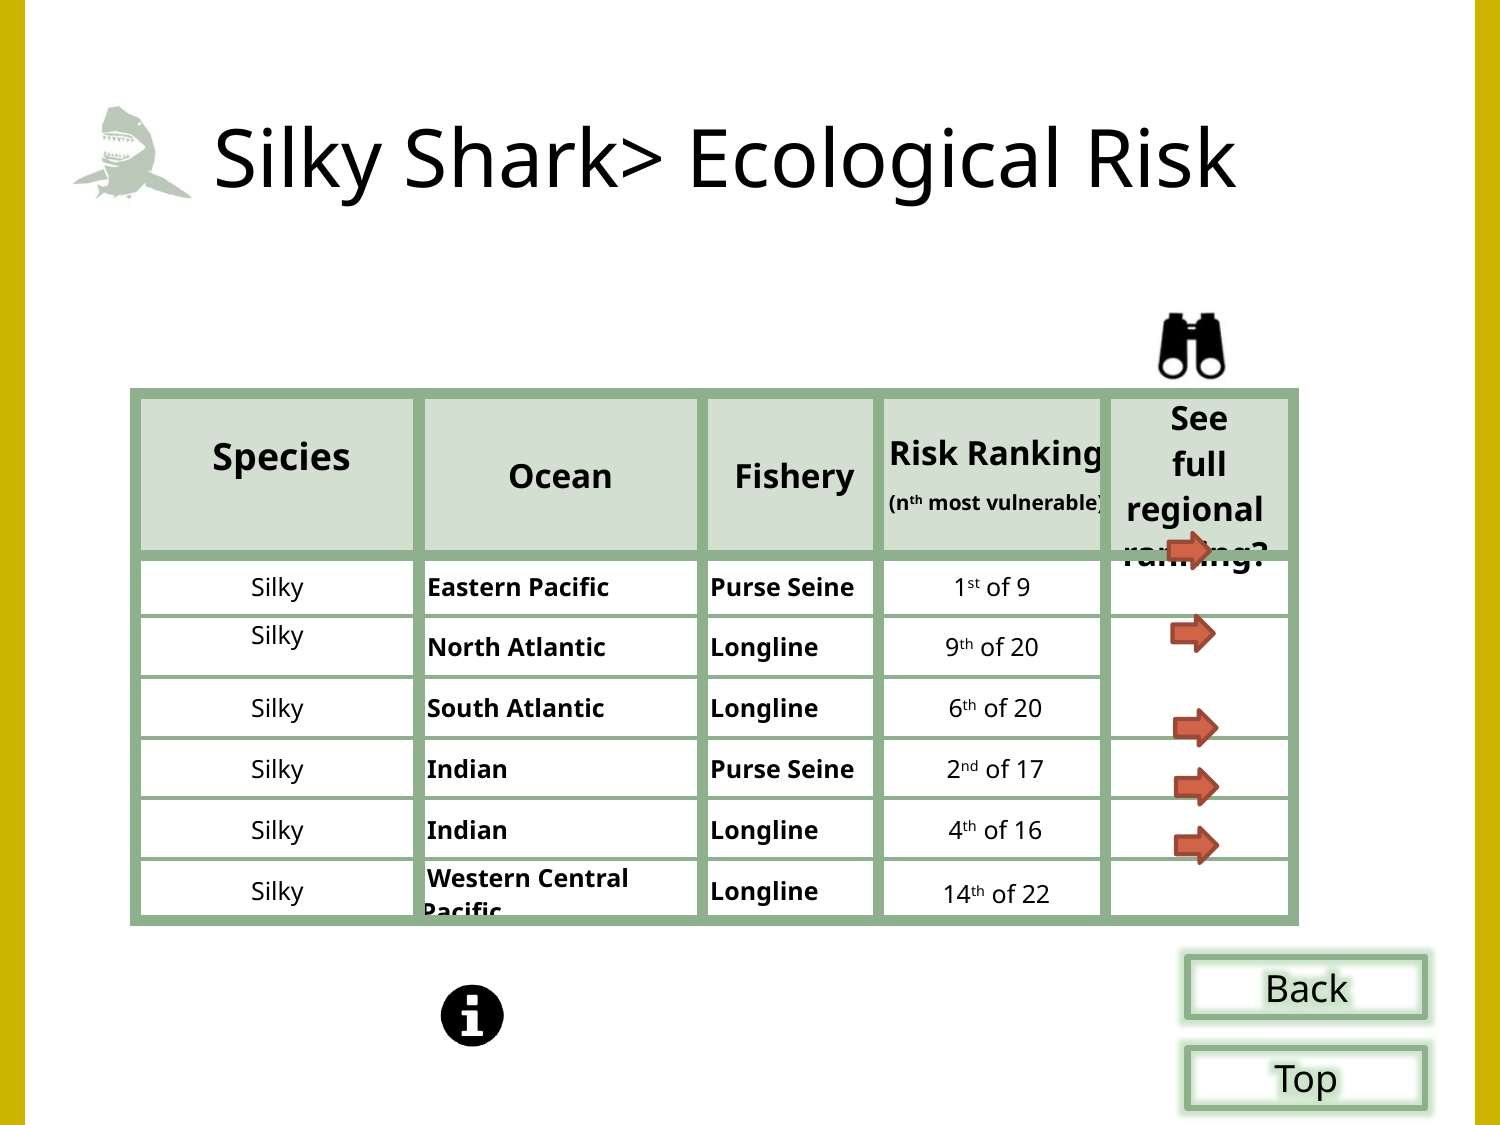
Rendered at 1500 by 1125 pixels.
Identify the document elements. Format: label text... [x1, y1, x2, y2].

table_cell Silky [141, 561, 413, 614]
table_cell Eastern Pacific [425, 561, 697, 614]
table_cell 2nd of 17 [884, 740, 1100, 796]
table_cell [1111, 561, 1288, 614]
title Silky Shark> Ecological Risk [198, 61, 1359, 249]
table_cell [1111, 800, 1288, 857]
table_cell 4th of 16 [884, 800, 1100, 857]
table_cell [1111, 861, 1288, 915]
table_cell Silky [141, 861, 413, 915]
table_header See full regional ranking? [1111, 399, 1288, 550]
table_cell Longline [708, 618, 873, 675]
table_cell Purse Seine [708, 740, 873, 796]
table_cell 6th of 20 [884, 679, 1100, 736]
text_box Top [1187, 1048, 1426, 1108]
table_cell [1111, 740, 1288, 796]
table_cell North Atlantic [425, 618, 697, 675]
picture [436, 979, 509, 1051]
table_cell 1st of 9 [884, 561, 1100, 614]
table_cell Longline [708, 861, 873, 915]
table_cell Indian [425, 740, 697, 796]
table_cell Silky [141, 740, 413, 796]
table_header Species [141, 399, 413, 550]
table_cell South Atlantic [425, 679, 697, 736]
table_cell Indian [425, 800, 697, 857]
table_header Ocean [425, 399, 697, 550]
table_cell 14th of 22 [884, 861, 1100, 915]
text_box [41, 98, 195, 212]
table_cell Silky [141, 800, 413, 857]
text_box [1473, 0, 1500, 1125]
picture [1151, 308, 1229, 386]
table_header Risk Ranking (nth most vulnerable) [884, 399, 1100, 550]
text_box [0, 0, 27, 1125]
table_header Fishery [708, 399, 873, 550]
table_cell Purse Seine [708, 561, 873, 614]
text_box [1173, 708, 1219, 748]
table_cell Silky [141, 679, 413, 736]
table_cell 9th of 20 [884, 618, 1100, 675]
table_cell Silky [141, 618, 413, 675]
text_box [1173, 767, 1220, 807]
table_cell Western Central Pacific [425, 861, 697, 915]
table_cell [1111, 618, 1288, 736]
text_box [1166, 530, 1213, 571]
table_cell Longline [708, 679, 873, 736]
text_box [1170, 613, 1216, 653]
table_cell Longline [708, 800, 873, 857]
text_box [1173, 825, 1220, 865]
text_box Back [1187, 957, 1426, 1017]
